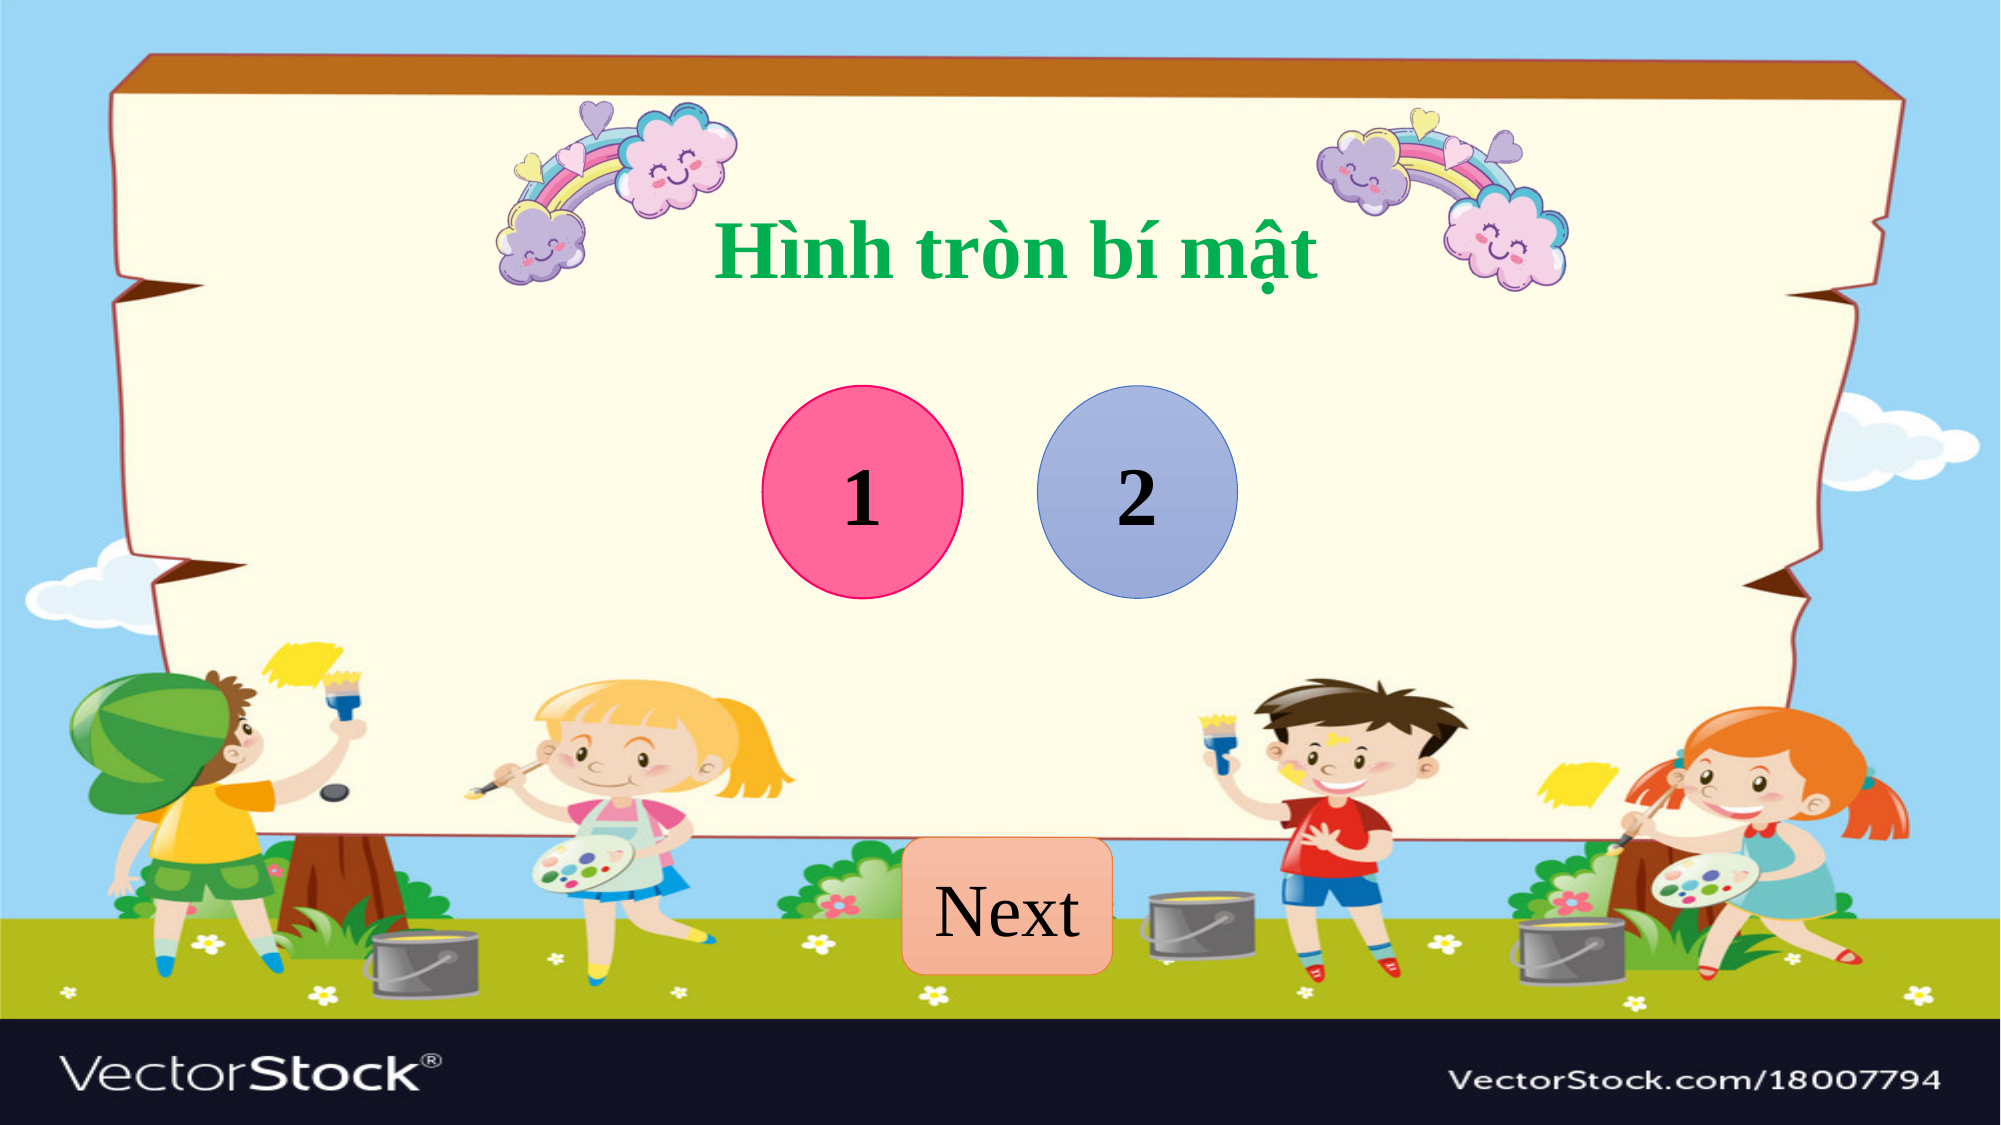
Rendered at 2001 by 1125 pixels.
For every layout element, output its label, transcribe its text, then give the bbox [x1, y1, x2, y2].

text_box Hình tròn bí mật [699, 187, 1438, 303]
text_box Next [901, 836, 1114, 976]
picture [0, 0, 2001, 1125]
text_box 1 [761, 384, 964, 600]
text_box 2 [1036, 385, 1239, 599]
